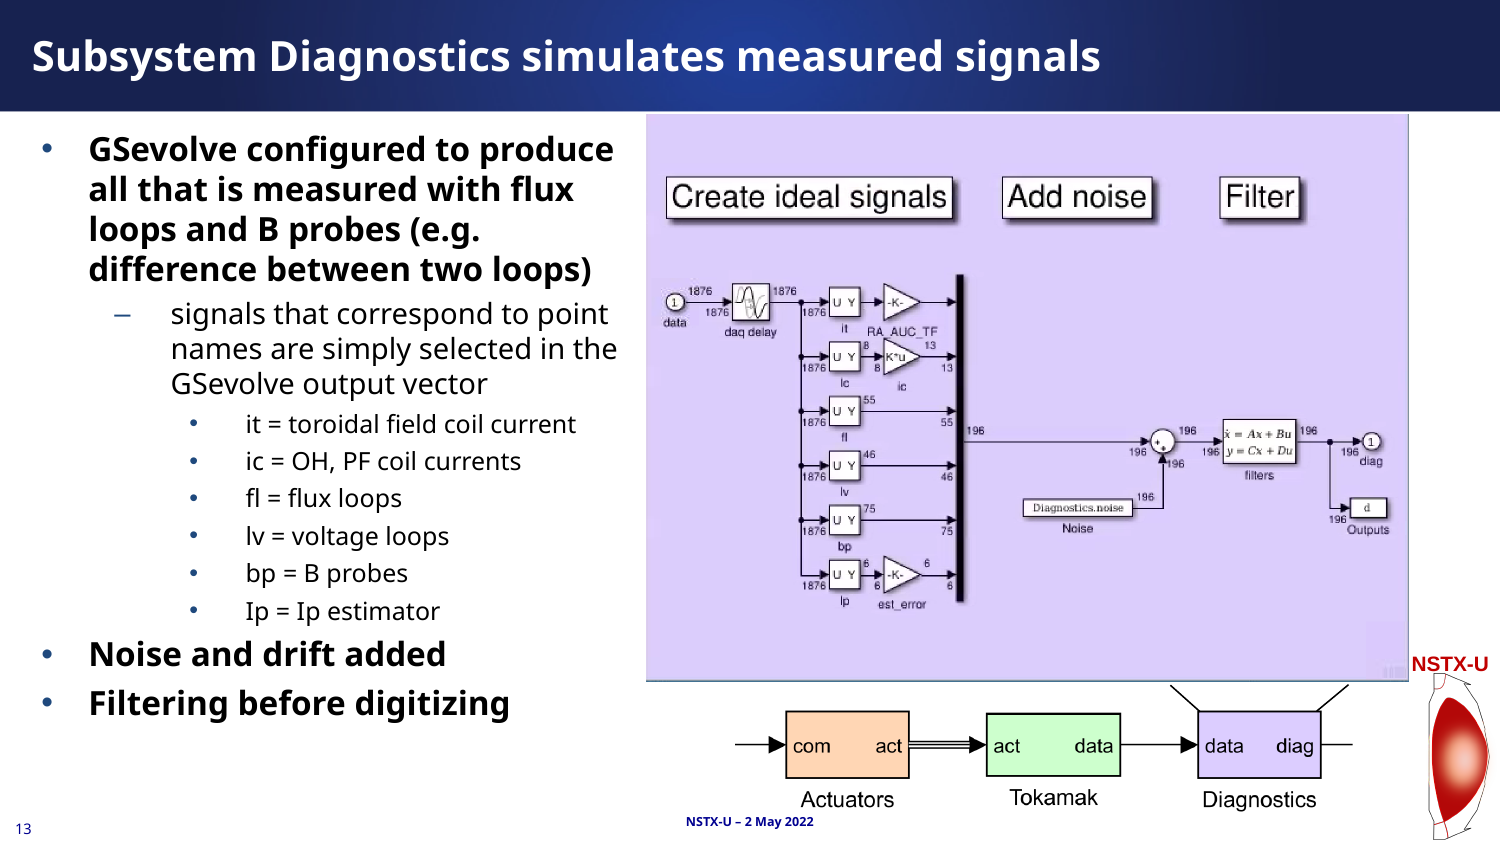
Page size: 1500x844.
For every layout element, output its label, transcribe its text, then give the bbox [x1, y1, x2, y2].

picture [0, 0, 1500, 844]
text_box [1316, 684, 1349, 712]
title Subsystem Diagnostics simulates measured signals [16, 0, 1479, 116]
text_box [1170, 684, 1201, 712]
list GSevolve configured to produce all that is measured with flux loops and B probes (e.g. difference between two loops) signals that correspond to point names are simply selected in the GSevolve output vector it = toroidal field coil current ic = OH, PF coil currents fl = flux loops lv = voltage loops bp = B probes Ip = Ip estimator Noise and drift added Filtering before digitizing [5, 121, 646, 799]
